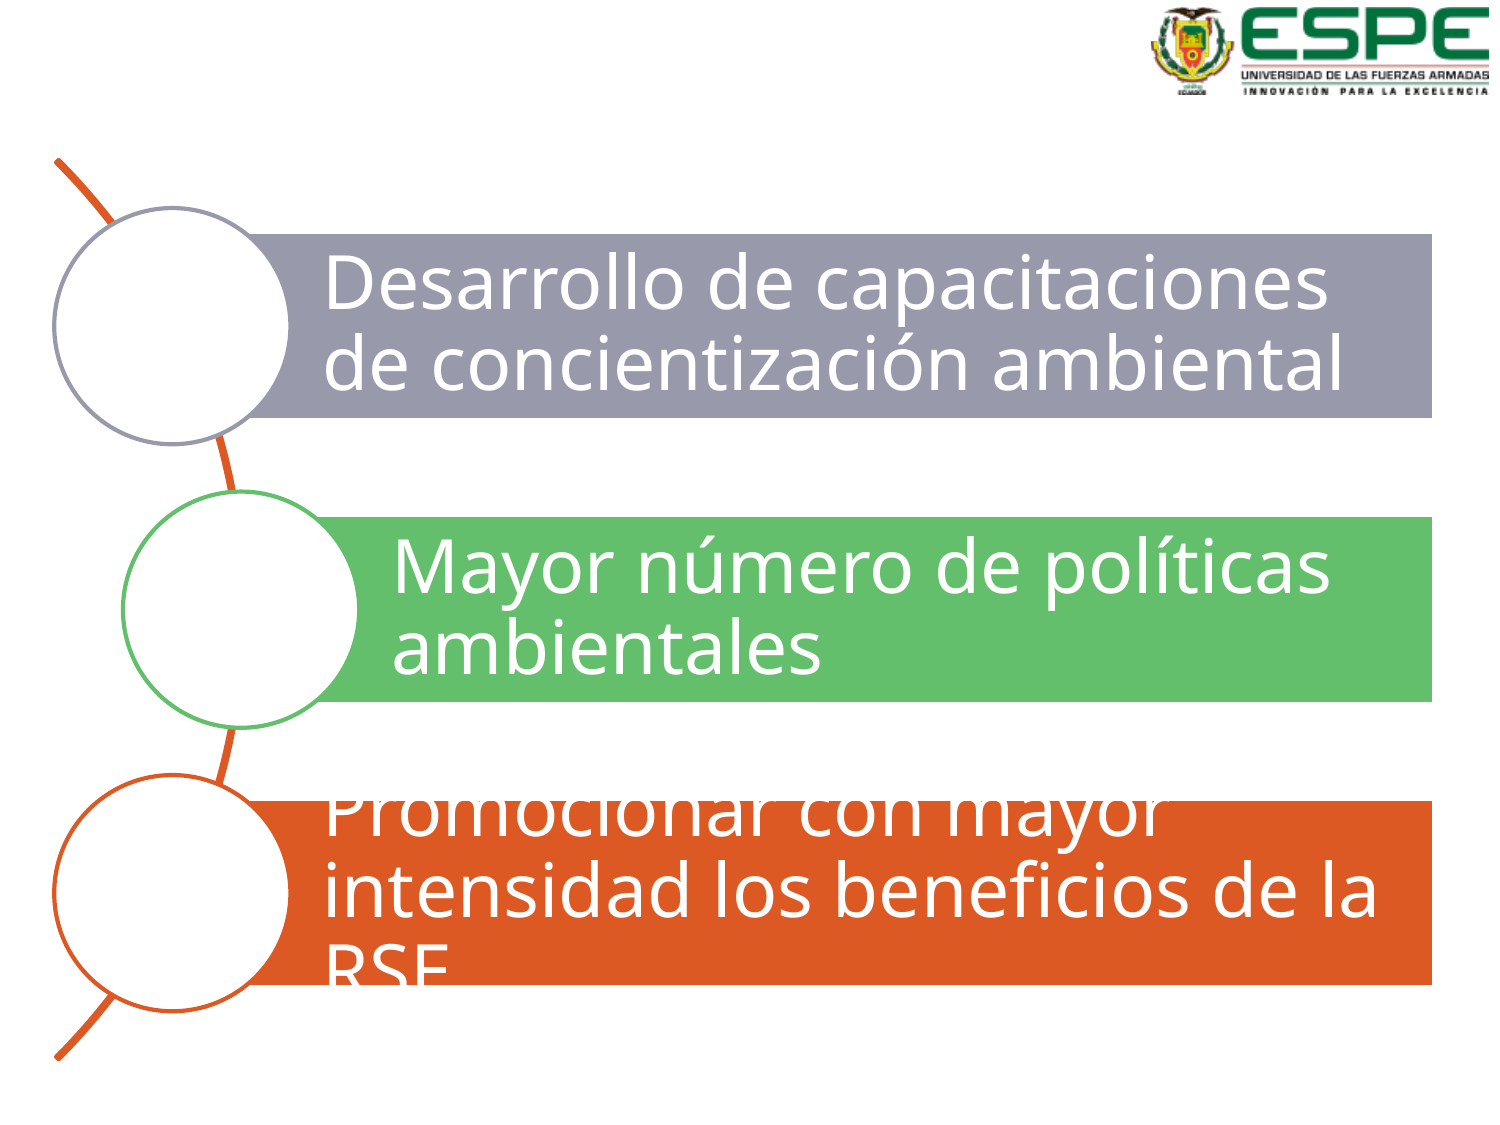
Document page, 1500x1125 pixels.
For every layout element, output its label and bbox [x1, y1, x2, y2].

text_box [41, 136, 1448, 1083]
picture [1151, 6, 1489, 95]
